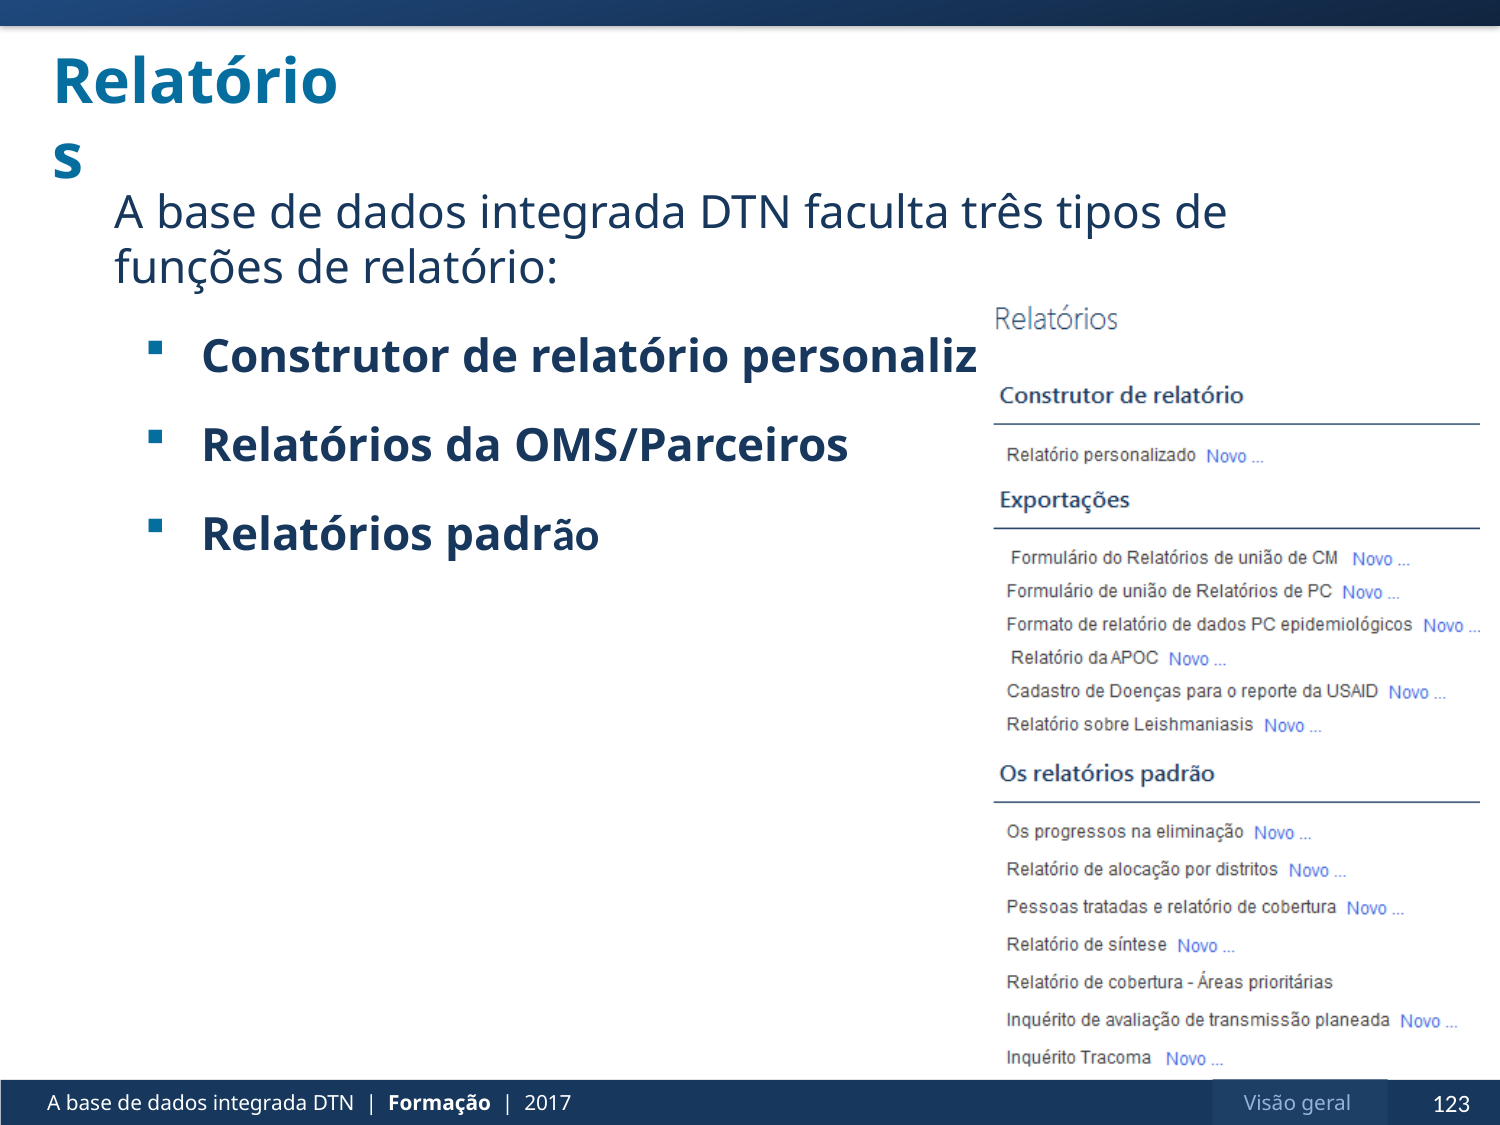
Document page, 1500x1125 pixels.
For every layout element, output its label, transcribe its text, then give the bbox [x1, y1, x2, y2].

list A base de dados integrada DTN faculta três tipos de funções de relatório: Construtor de relatório personalizado Relatórios da OMS/Parceiros Relatórios padrão [99, 174, 1375, 918]
title Relatórios [22, 33, 389, 130]
picture [977, 299, 1480, 1074]
